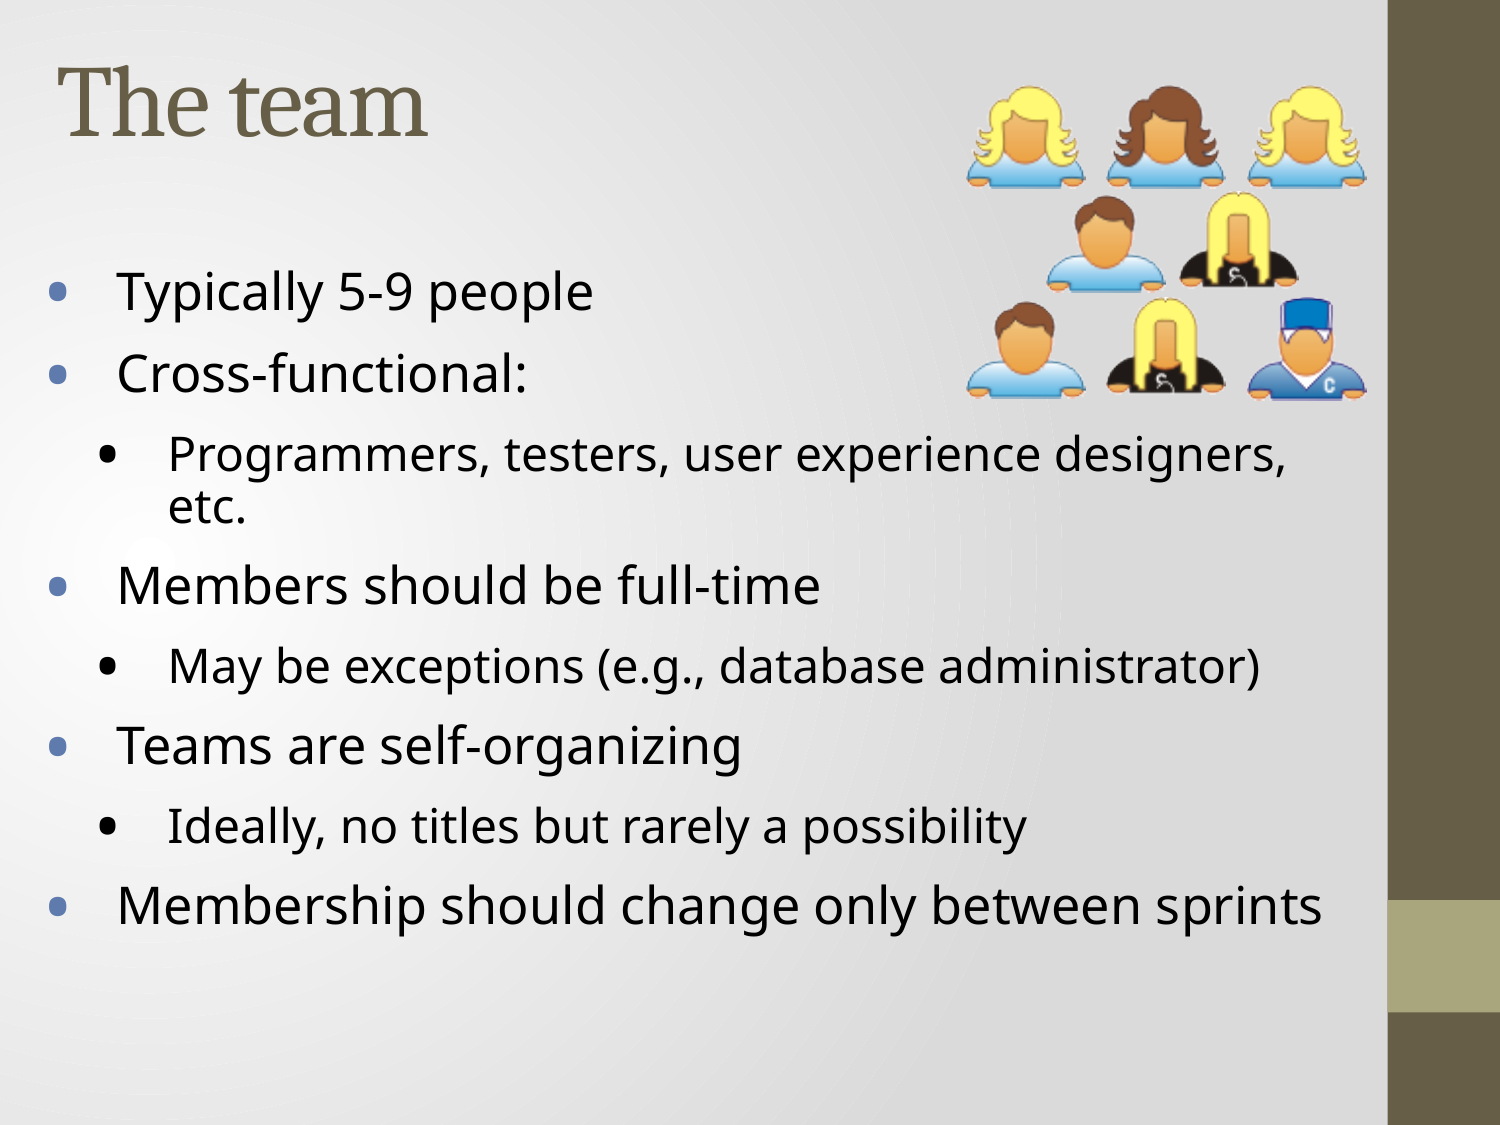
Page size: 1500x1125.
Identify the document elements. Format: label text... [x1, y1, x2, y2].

list Typically 5-9 people Cross-functional: Programmers, testers, user experience designers, etc. Members should be full-time May be exceptions (e.g., database administrator) Teams are self-organizing Ideally, no titles but rarely a possibility Membership should change only between sprints [8, 259, 1337, 942]
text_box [966, 84, 1367, 402]
title The team [50, 0, 456, 196]
